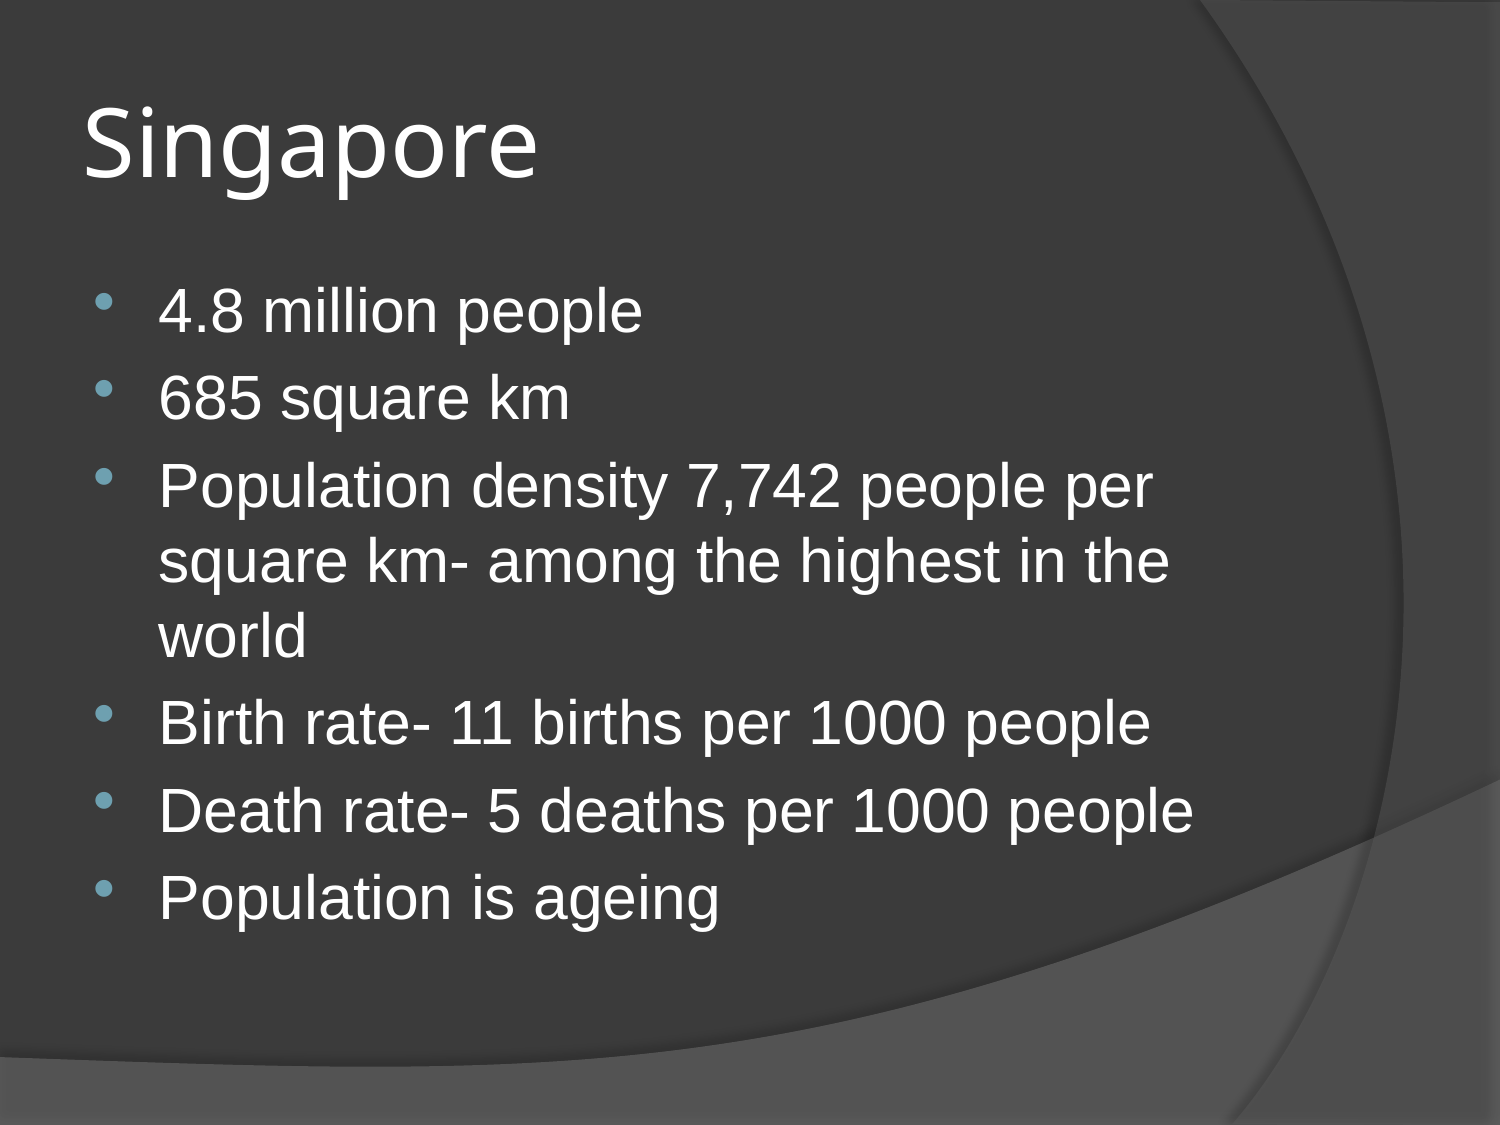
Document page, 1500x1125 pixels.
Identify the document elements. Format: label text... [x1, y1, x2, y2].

title Singapore [75, 45, 1300, 233]
list 4.8 million people 685 square km Population density 7,742 people per square km- among the highest in the world Birth rate- 11 births per 1000 people Death rate- 5 deaths per 1000 people Population is ageing [75, 262, 1300, 1005]
